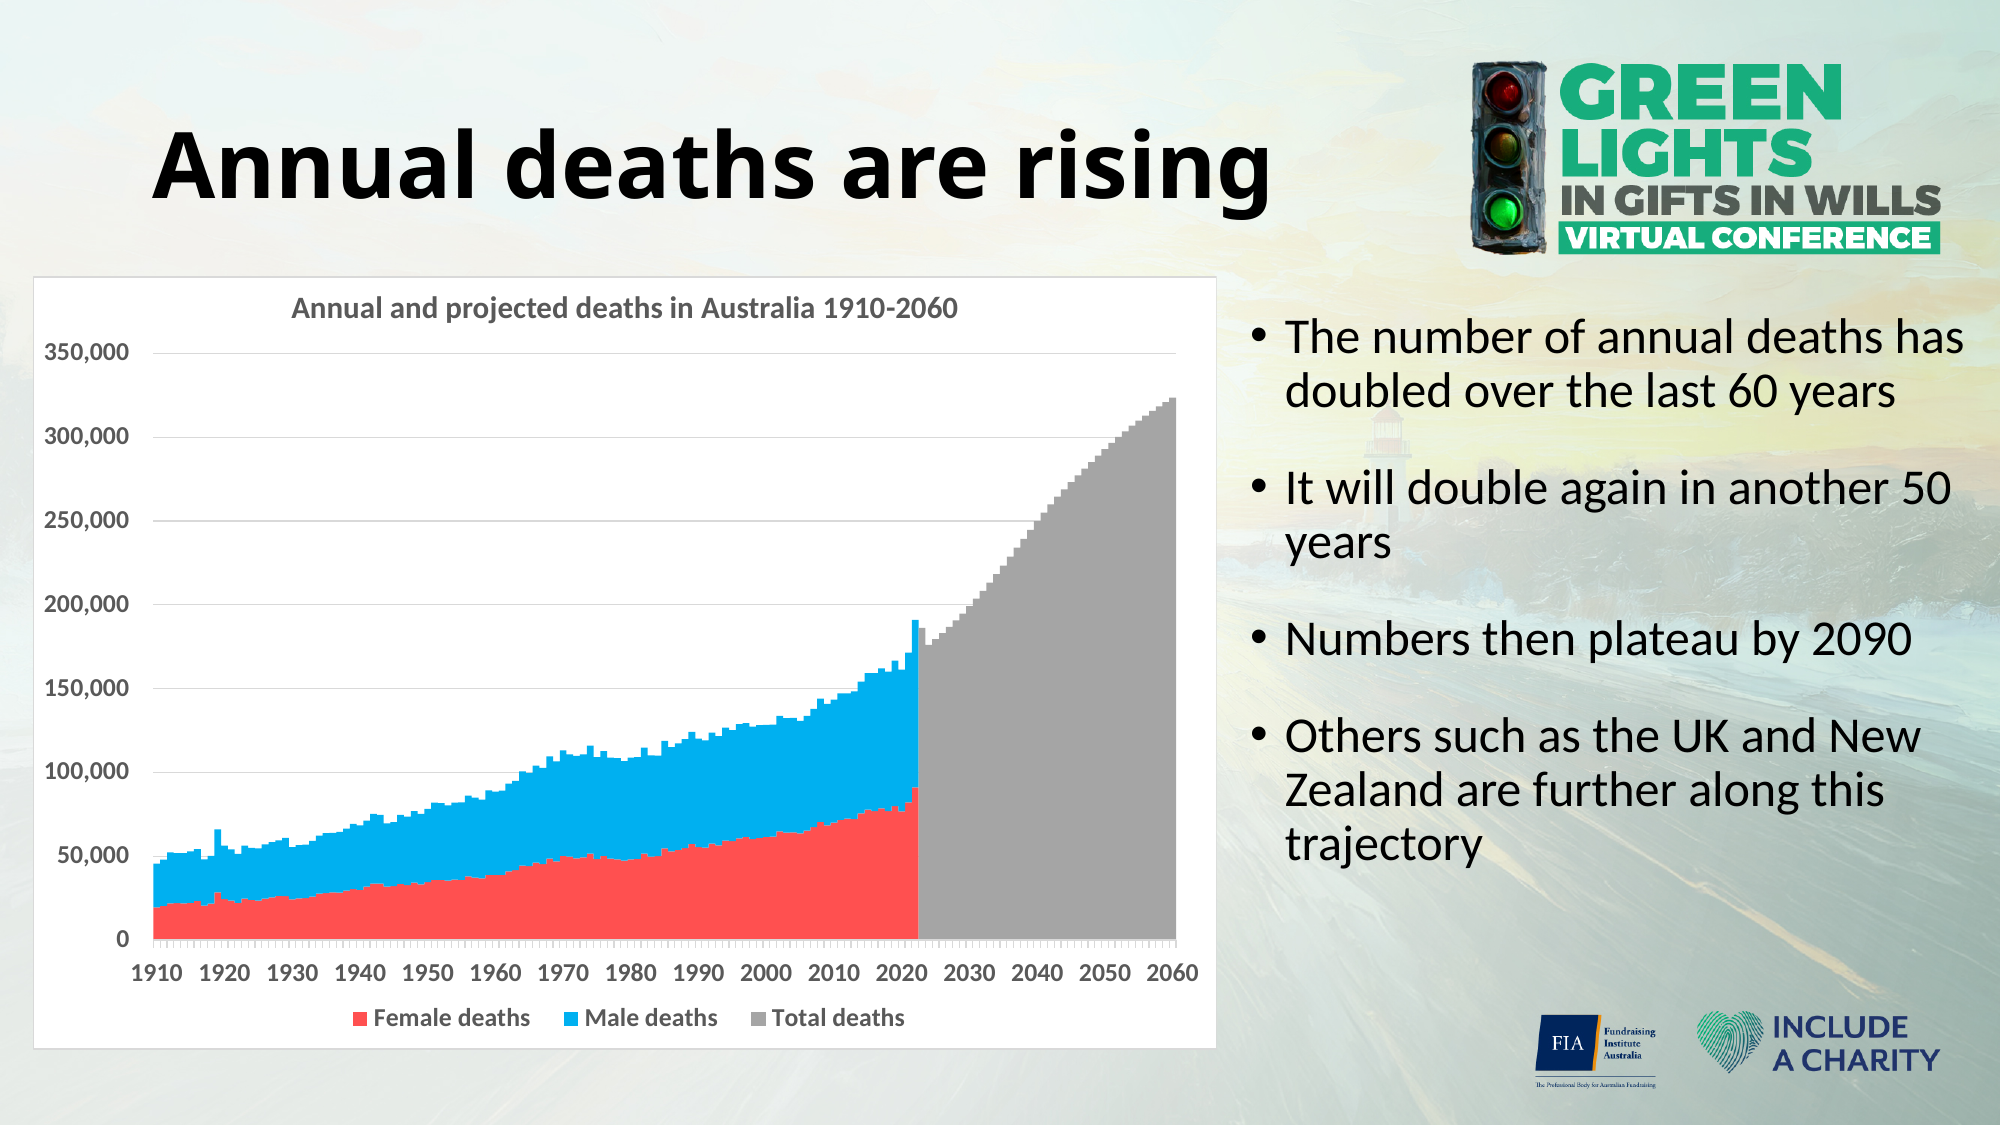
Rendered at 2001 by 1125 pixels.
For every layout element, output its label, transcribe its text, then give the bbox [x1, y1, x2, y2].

picture [0, 0, 2000, 1125]
text_box The number of annual deaths has doubled over the last 60 years It will double again in another 50 years Numbers then plateau by 2090 Others such as the UK and New Zealand are further along this trajectory [1235, 302, 1986, 938]
title Annual deaths are rising [137, 59, 1863, 278]
